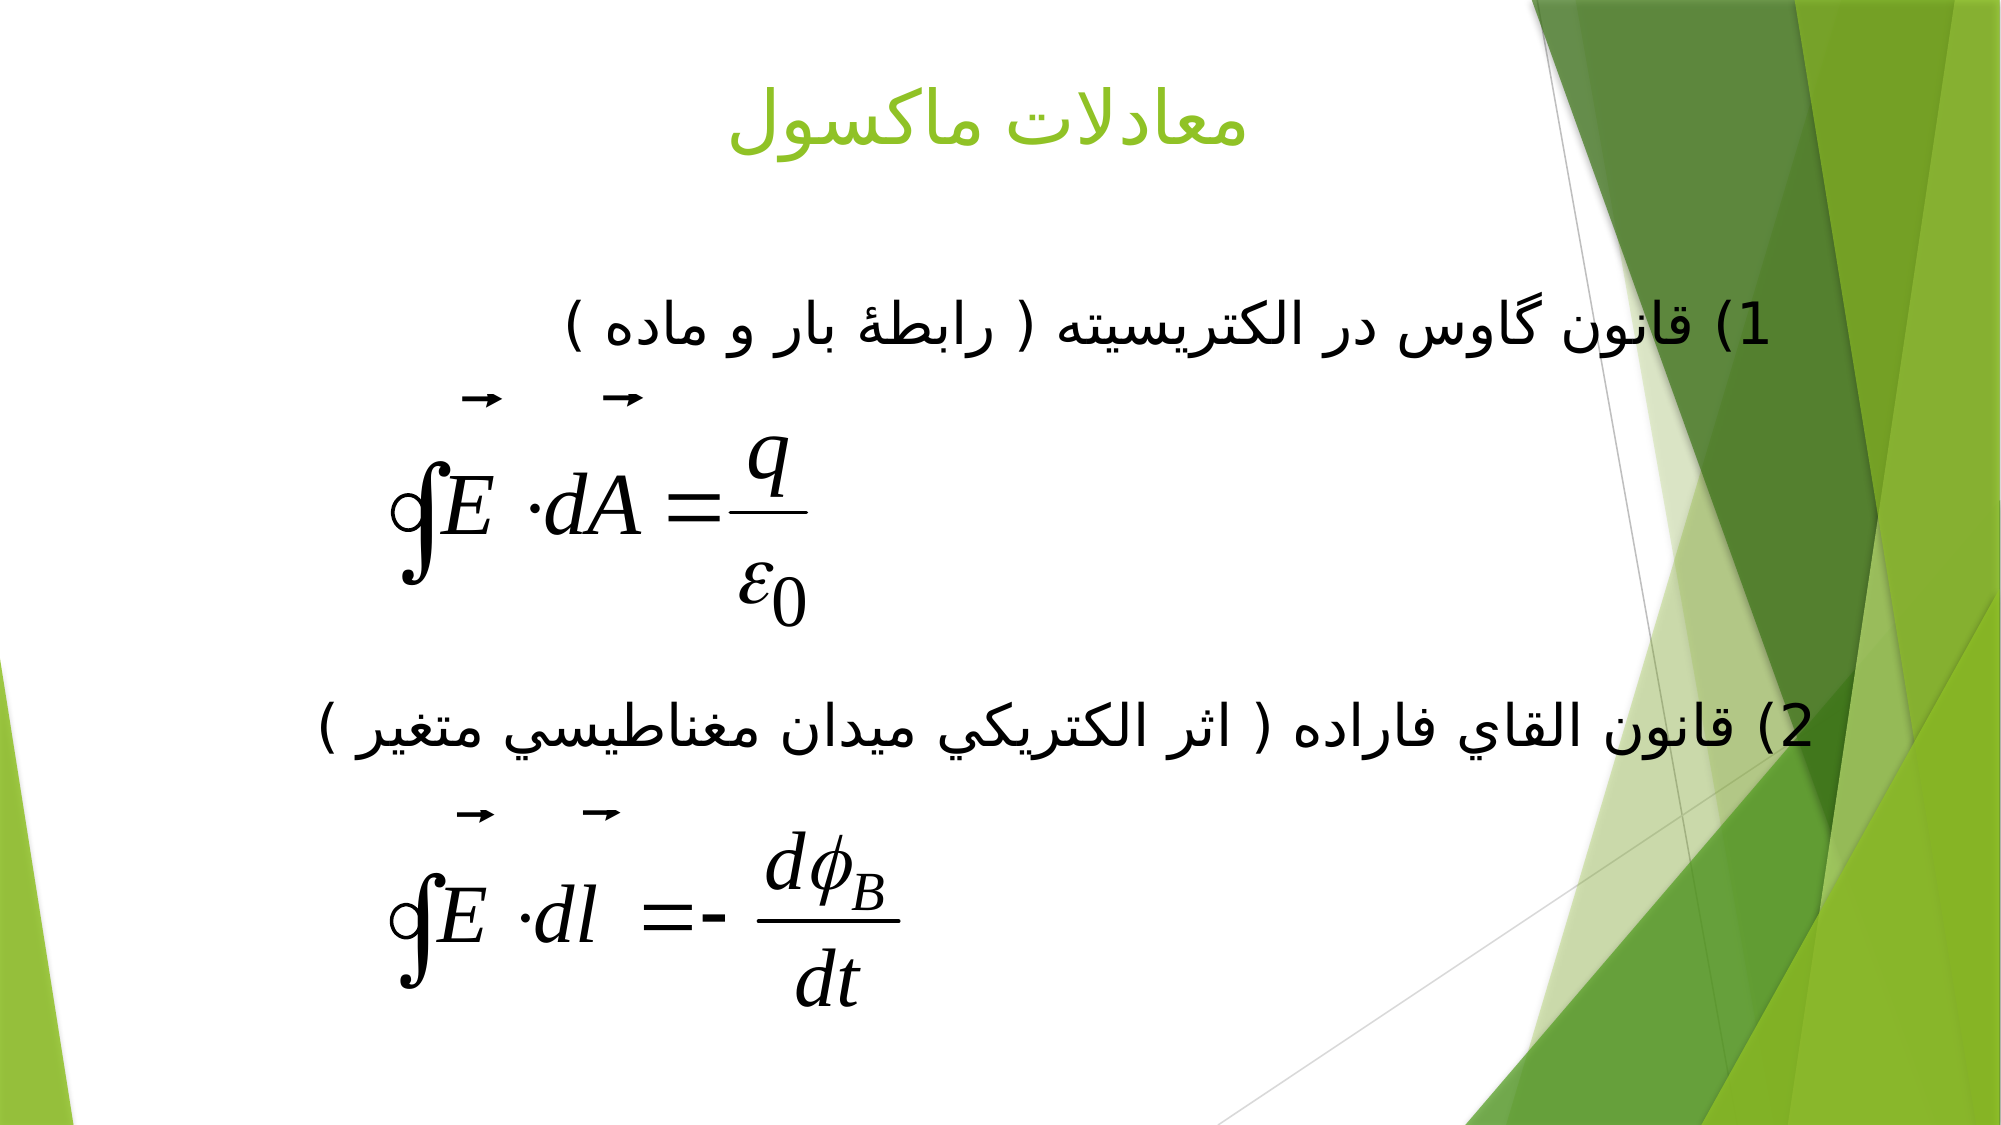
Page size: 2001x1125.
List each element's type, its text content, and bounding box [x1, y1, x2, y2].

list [373, 394, 824, 646]
text_box 2) قانون القاي فاراده ( اثر الكتريكي ميدان مغناطيسي متغير ) [283, 680, 1831, 766]
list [373, 810, 914, 1026]
text_box 1) قانون گاوس در الكتريسيته ( رابطۀ بار و ماده ) [530, 278, 1789, 364]
title معادلات ماكسول [342, 62, 1655, 200]
